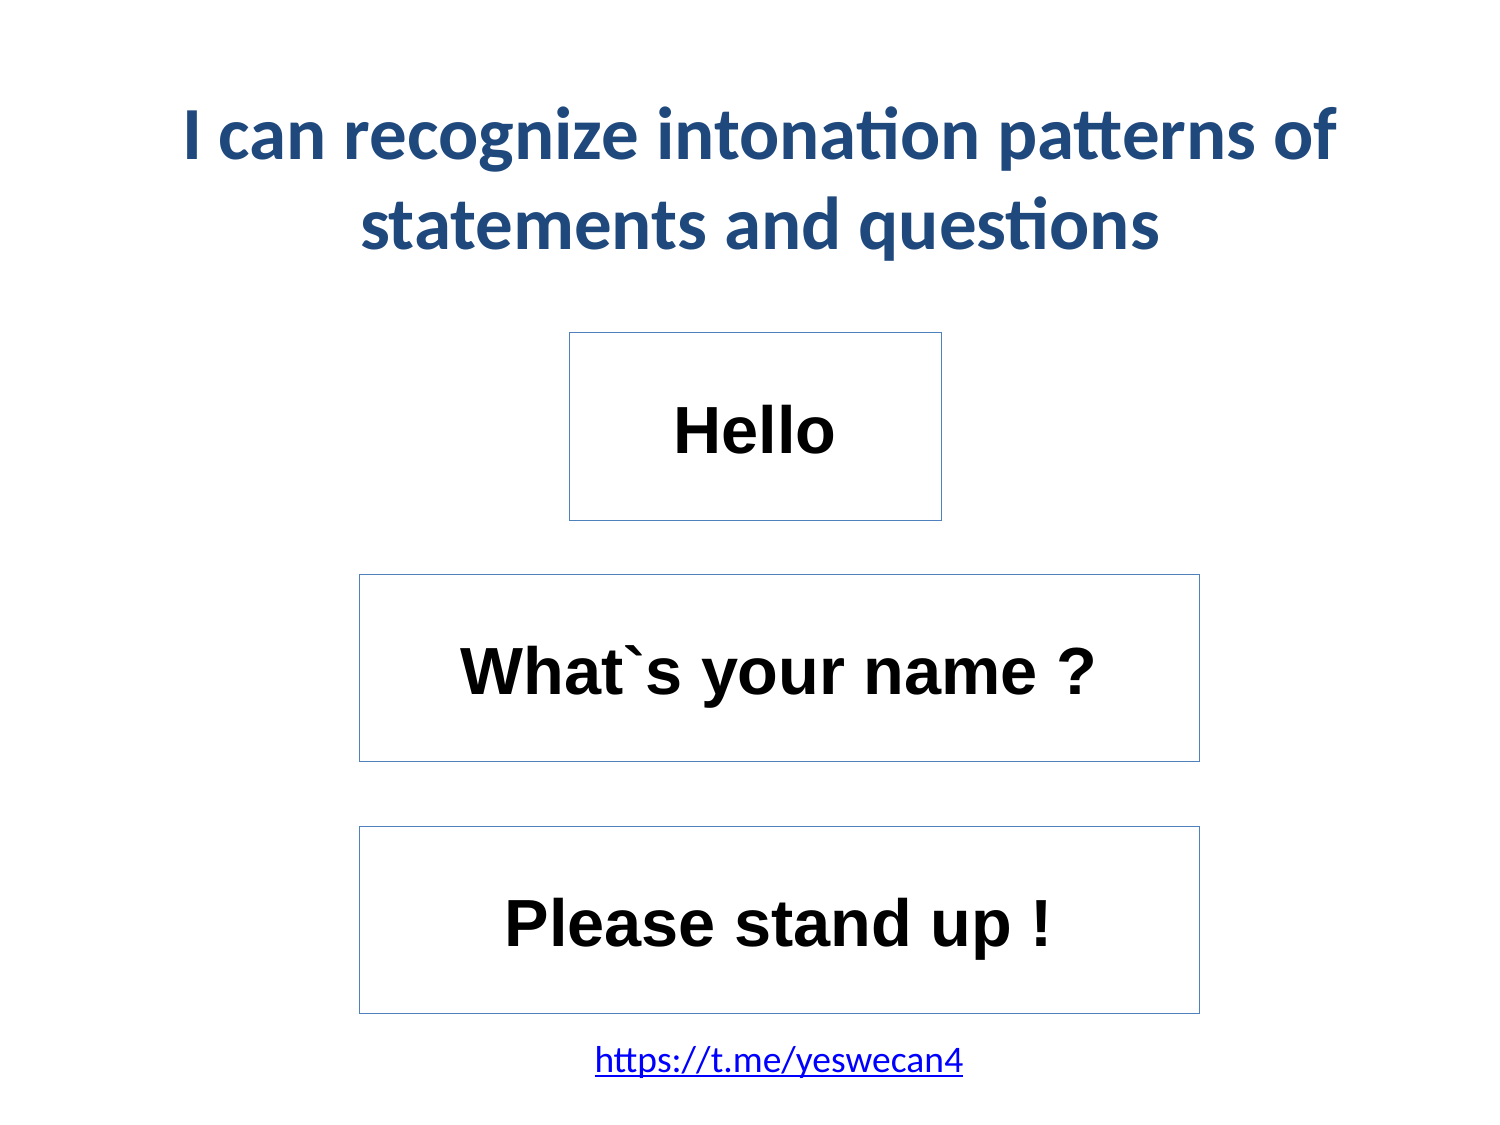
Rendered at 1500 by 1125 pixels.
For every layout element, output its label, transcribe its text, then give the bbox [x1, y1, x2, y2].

text_box Hello [569, 332, 942, 521]
title I can recognize intonation patterns of statements and questions [122, 54, 1398, 296]
text_box What`s your name ? [359, 574, 1200, 762]
text_box Please stand up ! [359, 826, 1200, 1014]
text_box https://t.me/yeswecan4 [579, 1027, 979, 1125]
